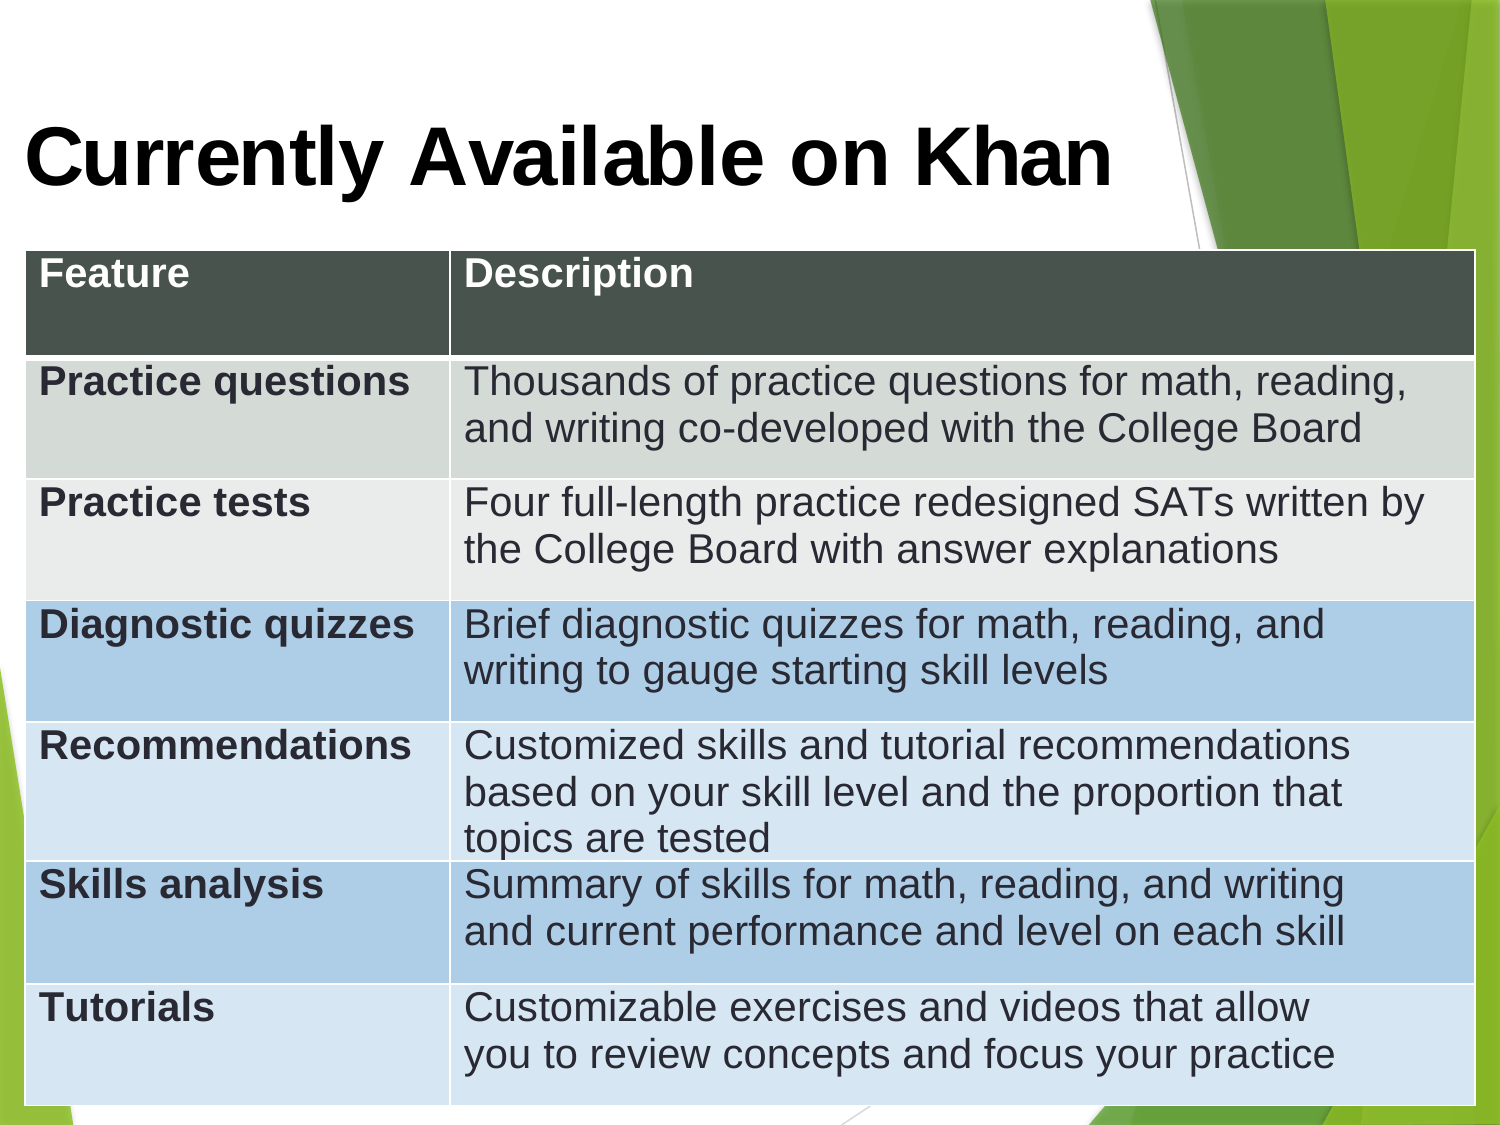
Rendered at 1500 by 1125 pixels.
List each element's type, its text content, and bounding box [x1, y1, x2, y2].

table_cell Customized skills and tutorial recommendations based on your skill level and the proportion that topics are tested [451, 723, 1474, 860]
table_cell Skills analysis [26, 862, 449, 983]
table_cell Recommendations [26, 723, 449, 860]
table_header Feature [26, 251, 449, 355]
table_cell Thousands of practice questions for math, reading, and writing co-developed with the College Board [451, 361, 1474, 478]
table_cell Diagnostic quizzes [26, 601, 449, 721]
table_cell Four full-length practice redesigned SATs written by the College Board with answer explanations [451, 480, 1474, 600]
table_cell Summary of skills for math, reading, and writing and current performance and level on each skill [451, 862, 1474, 983]
title Currently Available on Khan [22, 62, 1347, 244]
table_cell Practice questions [26, 361, 449, 478]
table_cell Brief diagnostic quizzes for math, reading, and writing to gauge starting skill levels [451, 601, 1474, 721]
table_cell Tutorials [26, 985, 449, 1105]
table_cell Customizable exercises and videos that allow you to review concepts and focus your practice [451, 985, 1474, 1105]
table_header Description [451, 251, 1474, 355]
table_cell Practice tests [26, 480, 449, 600]
